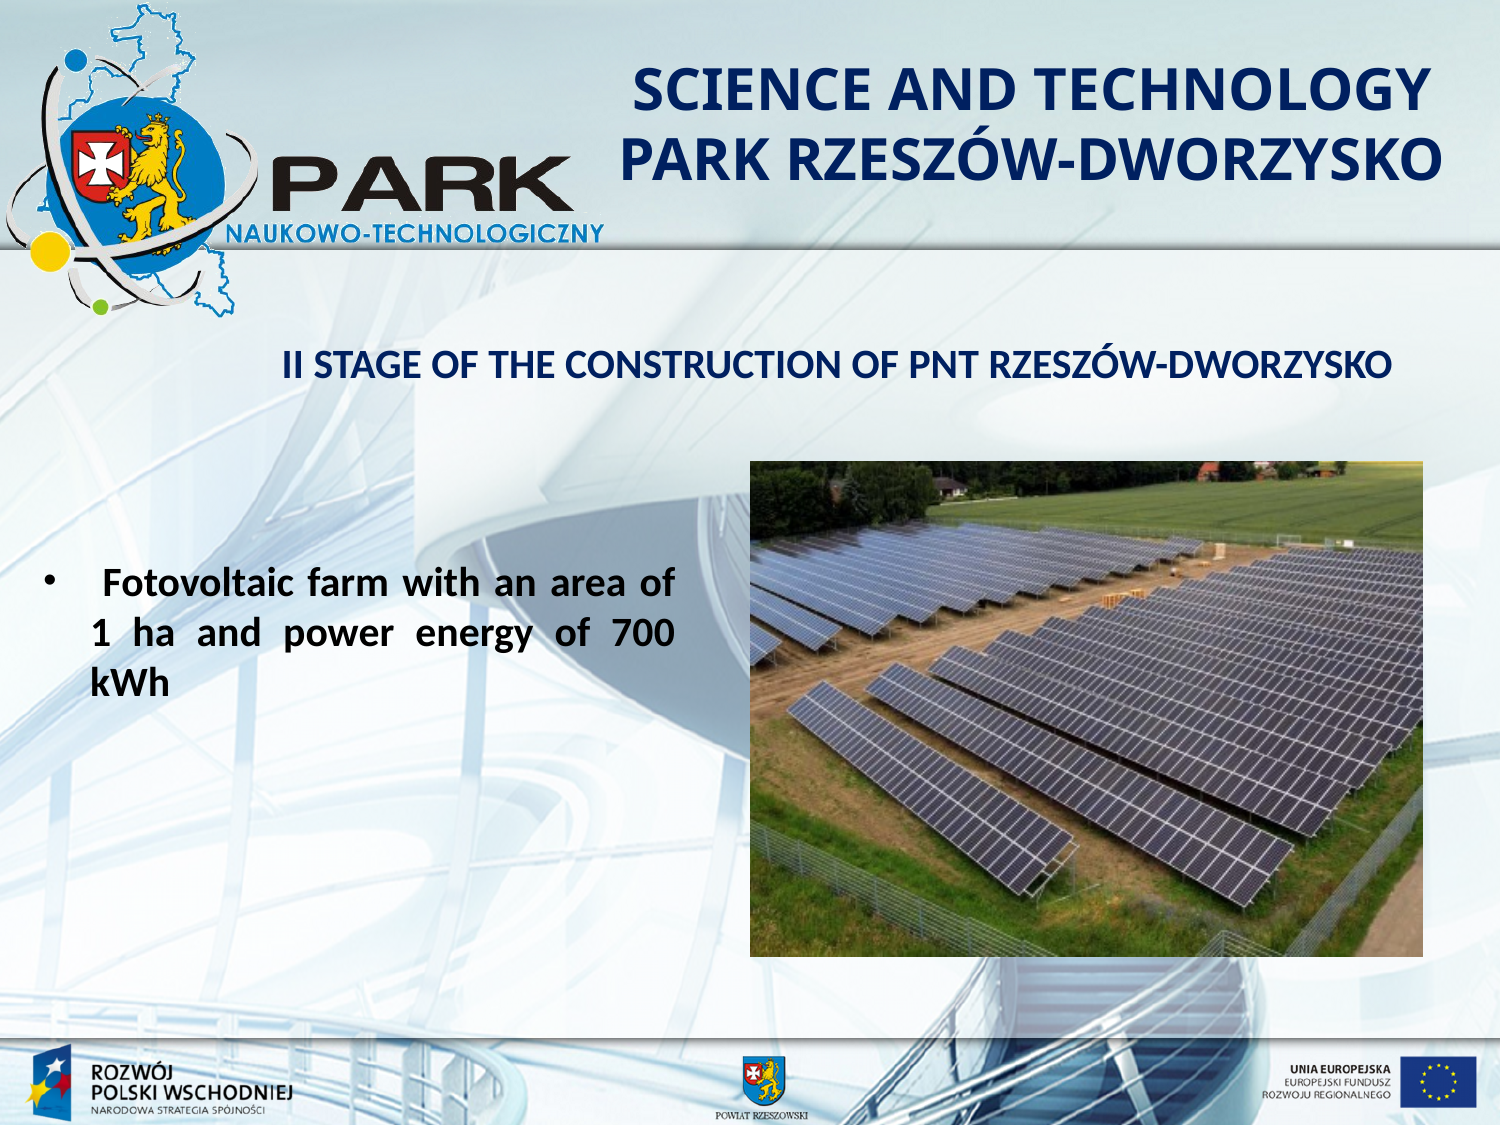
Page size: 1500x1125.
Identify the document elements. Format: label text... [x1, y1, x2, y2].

picture [0, 0, 1500, 1125]
text_box Fotovoltaic farm with an area of 1 ha and power energy of 700 kWh [28, 502, 691, 713]
text_box SCIENCE AND TECHNOLOGY PARK RZESZÓW-DWORZYSKO [585, 44, 1478, 200]
text_box II STAGE OF THE CONSTRUCTION OF PNT RZESZÓW-DWORZYSKO [266, 329, 1418, 395]
